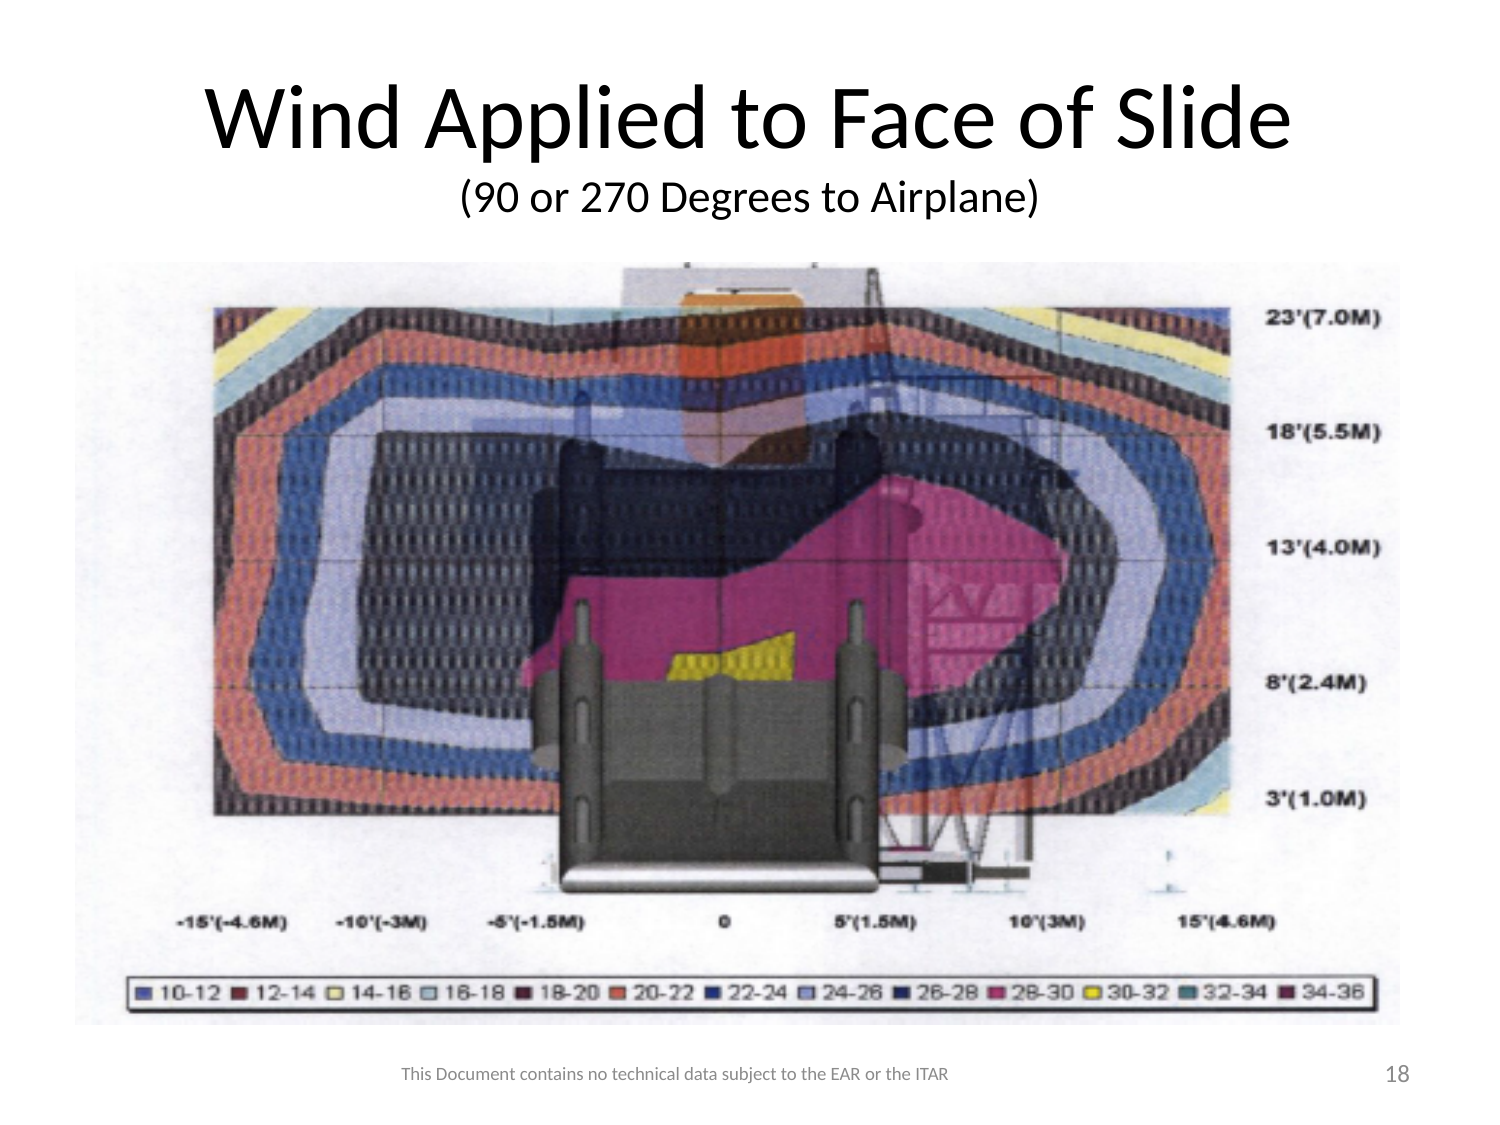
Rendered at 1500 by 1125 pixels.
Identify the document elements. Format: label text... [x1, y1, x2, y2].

title Wind Applied to Face of Slide (90 or 270 Degrees to Airplane) [75, 45, 1425, 233]
footer This Document contains no technical data subject to the EAR or the ITAR [362, 1042, 988, 1103]
picture [74, 262, 1401, 1026]
slide_number 18 [1074, 1042, 1425, 1103]
